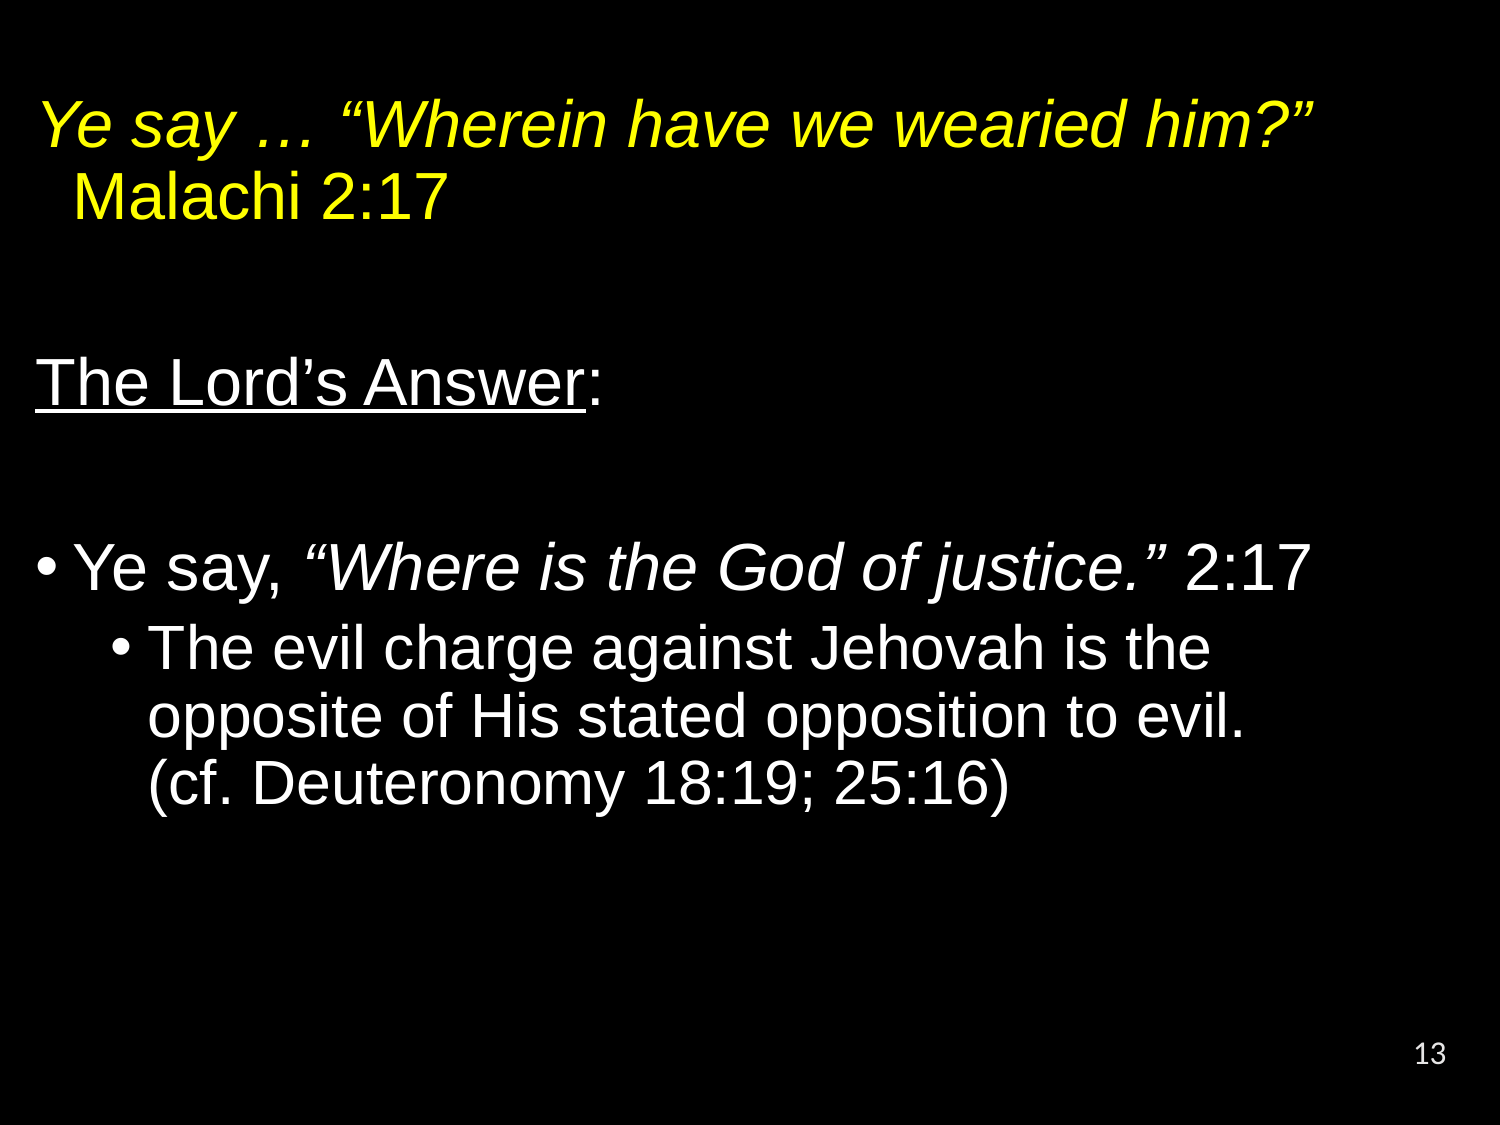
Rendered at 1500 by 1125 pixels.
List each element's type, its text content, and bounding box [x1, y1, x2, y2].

list Ye say … “Wherein have we wearied him?” Malachi 2:17 The Lord’s Answer: Ye say, “Where is the God of justice.” 2:17 The evil charge against Jehovah is the opposite of His stated opposition to evil. (cf. Deuteronomy 18:19; 25:16) [20, 82, 1480, 826]
slide_number 13 [1379, 1014, 1480, 1089]
